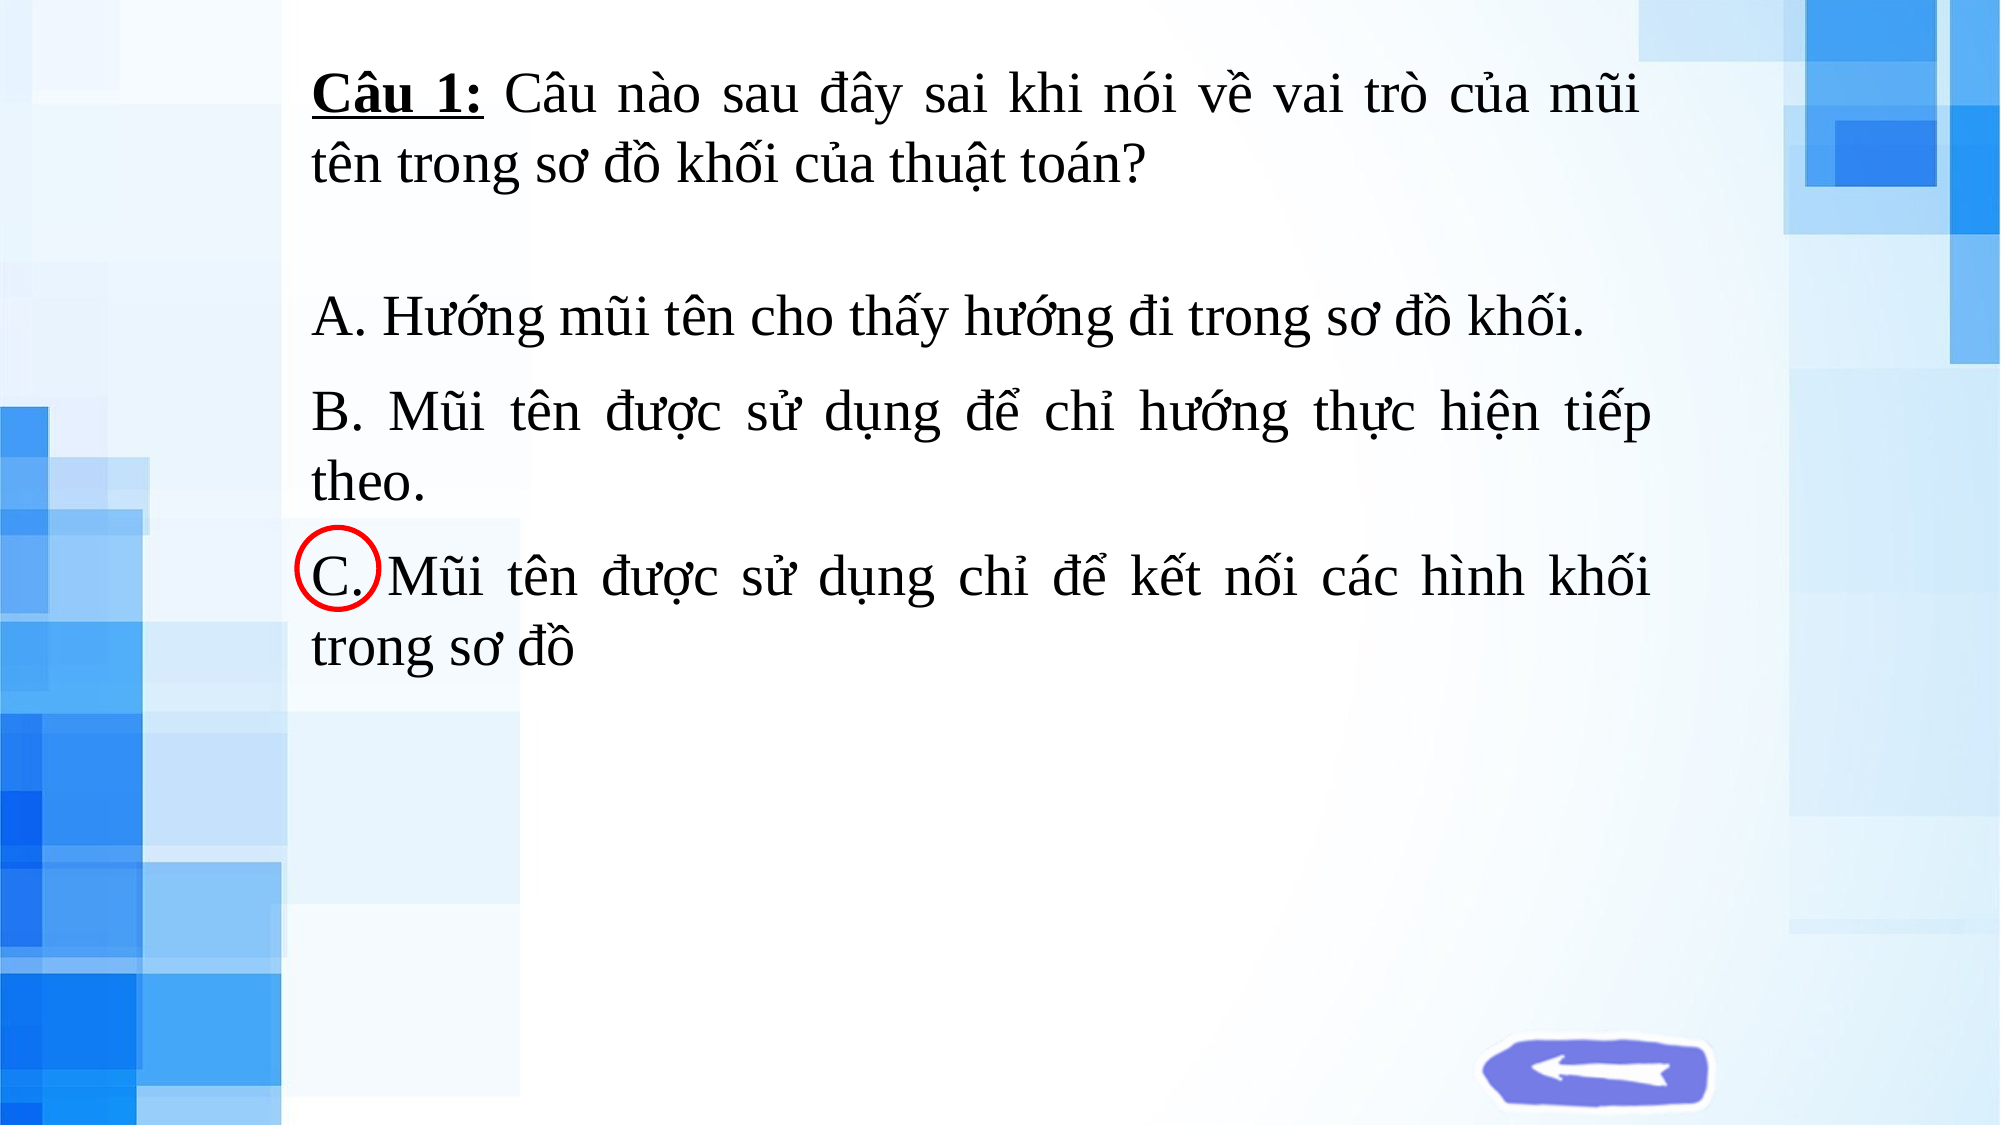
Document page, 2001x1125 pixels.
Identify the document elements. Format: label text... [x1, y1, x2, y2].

text_box A. Hướng mũi tên cho thấy hướng đi trong sơ đồ khối. B. Mũi tên được sử dụng để chỉ hướng thực hiện tiếp theo. C. Mũi tên được sử dụng chỉ để kết nối các hình khối trong sơ đồ [296, 269, 1668, 685]
text_box [294, 525, 381, 612]
picture [0, 0, 2001, 1125]
text_box Câu 1: Câu nào sau đây sai khi nói về vai trò của mũi tên trong sơ đồ khối của thuật toán? [296, 46, 1657, 202]
